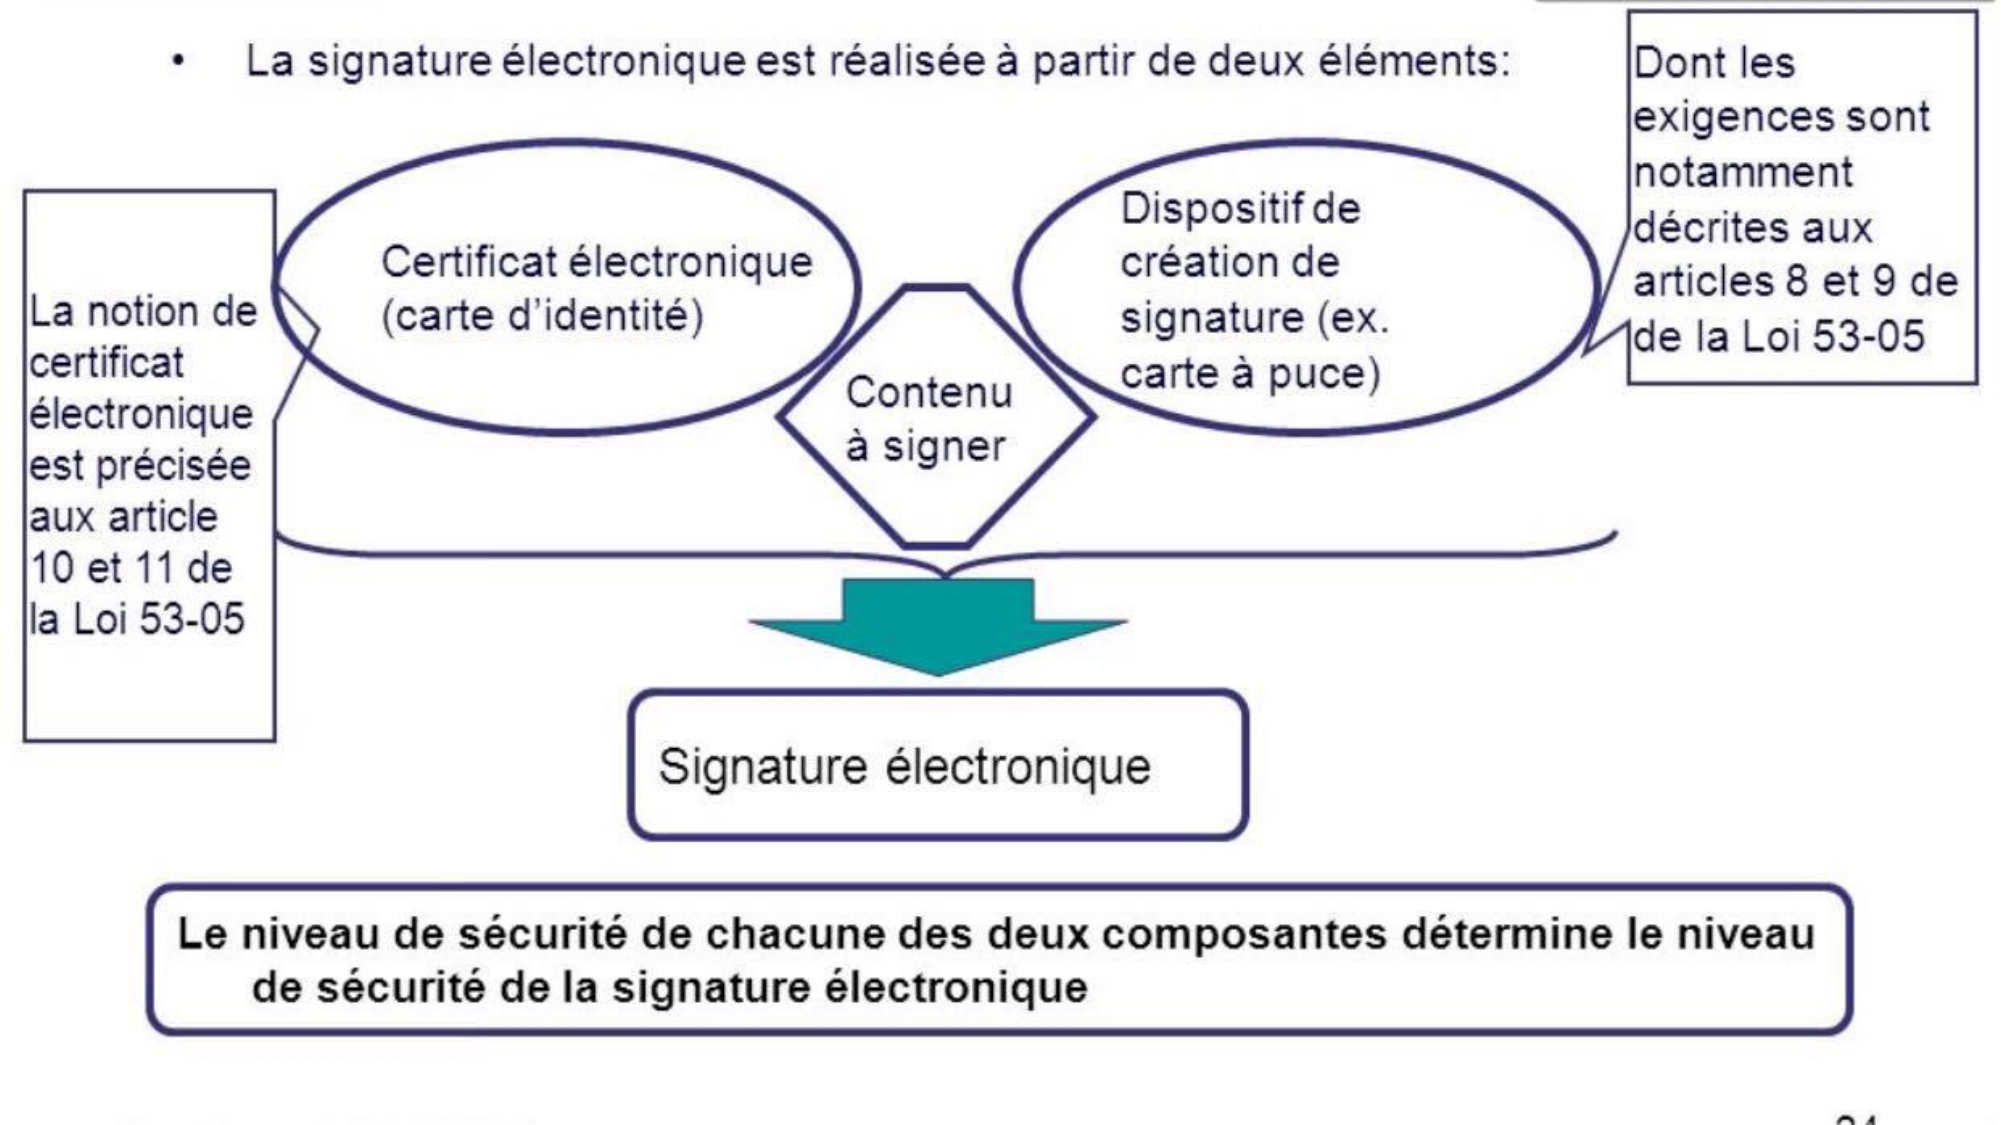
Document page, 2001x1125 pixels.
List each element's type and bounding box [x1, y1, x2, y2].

list [0, 0, 2000, 1125]
